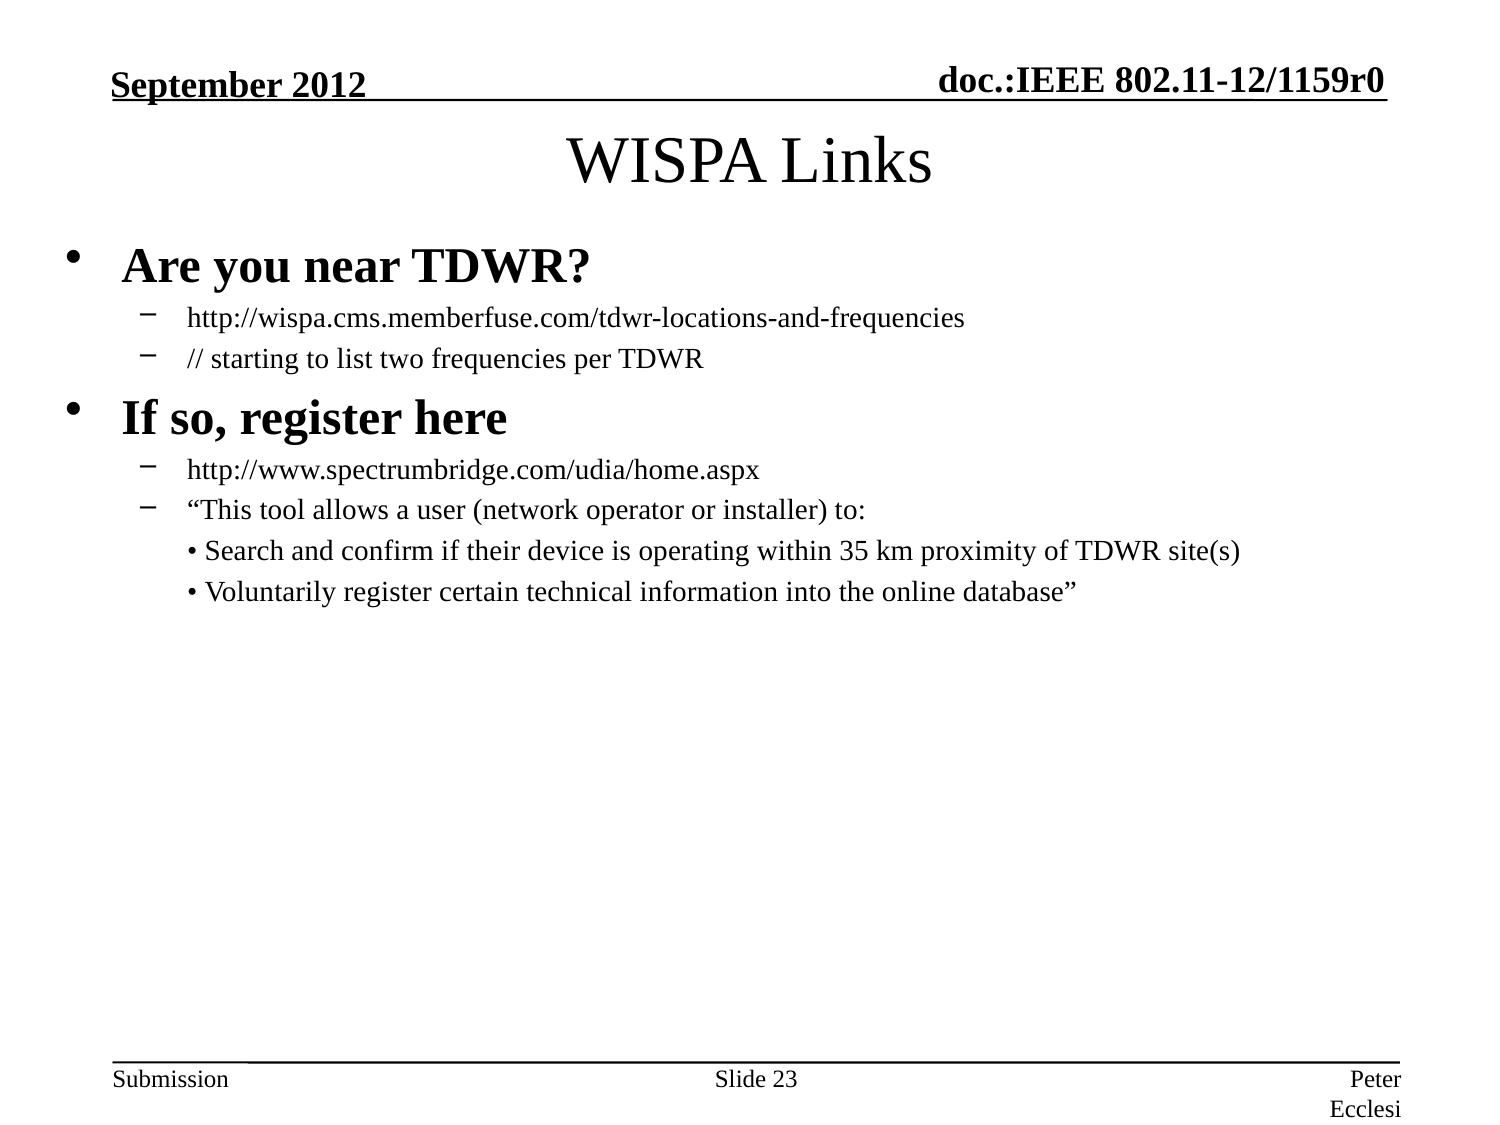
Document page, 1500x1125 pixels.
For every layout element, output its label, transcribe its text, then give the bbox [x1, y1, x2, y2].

title WISPA Links [112, 99, 1388, 213]
footer Peter Ecclesine, Cisco Systems [1324, 1061, 1402, 1093]
list Are you near TDWR? http://wispa.cms.memberfuse.com/tdwr-locations-and-frequencies // starting to list two frequencies per TDWR If so, register here http://www.spectrumbridge.com/udia/home.aspx “This tool allows a user (network operator or installer) to: • Search and confirm if their device is operating within 35 km proximity of TDWR site(s) • Voluntarily register certain technical information into the online database” [49, 224, 1363, 1051]
slide_number Slide 23 [712, 1061, 800, 1093]
